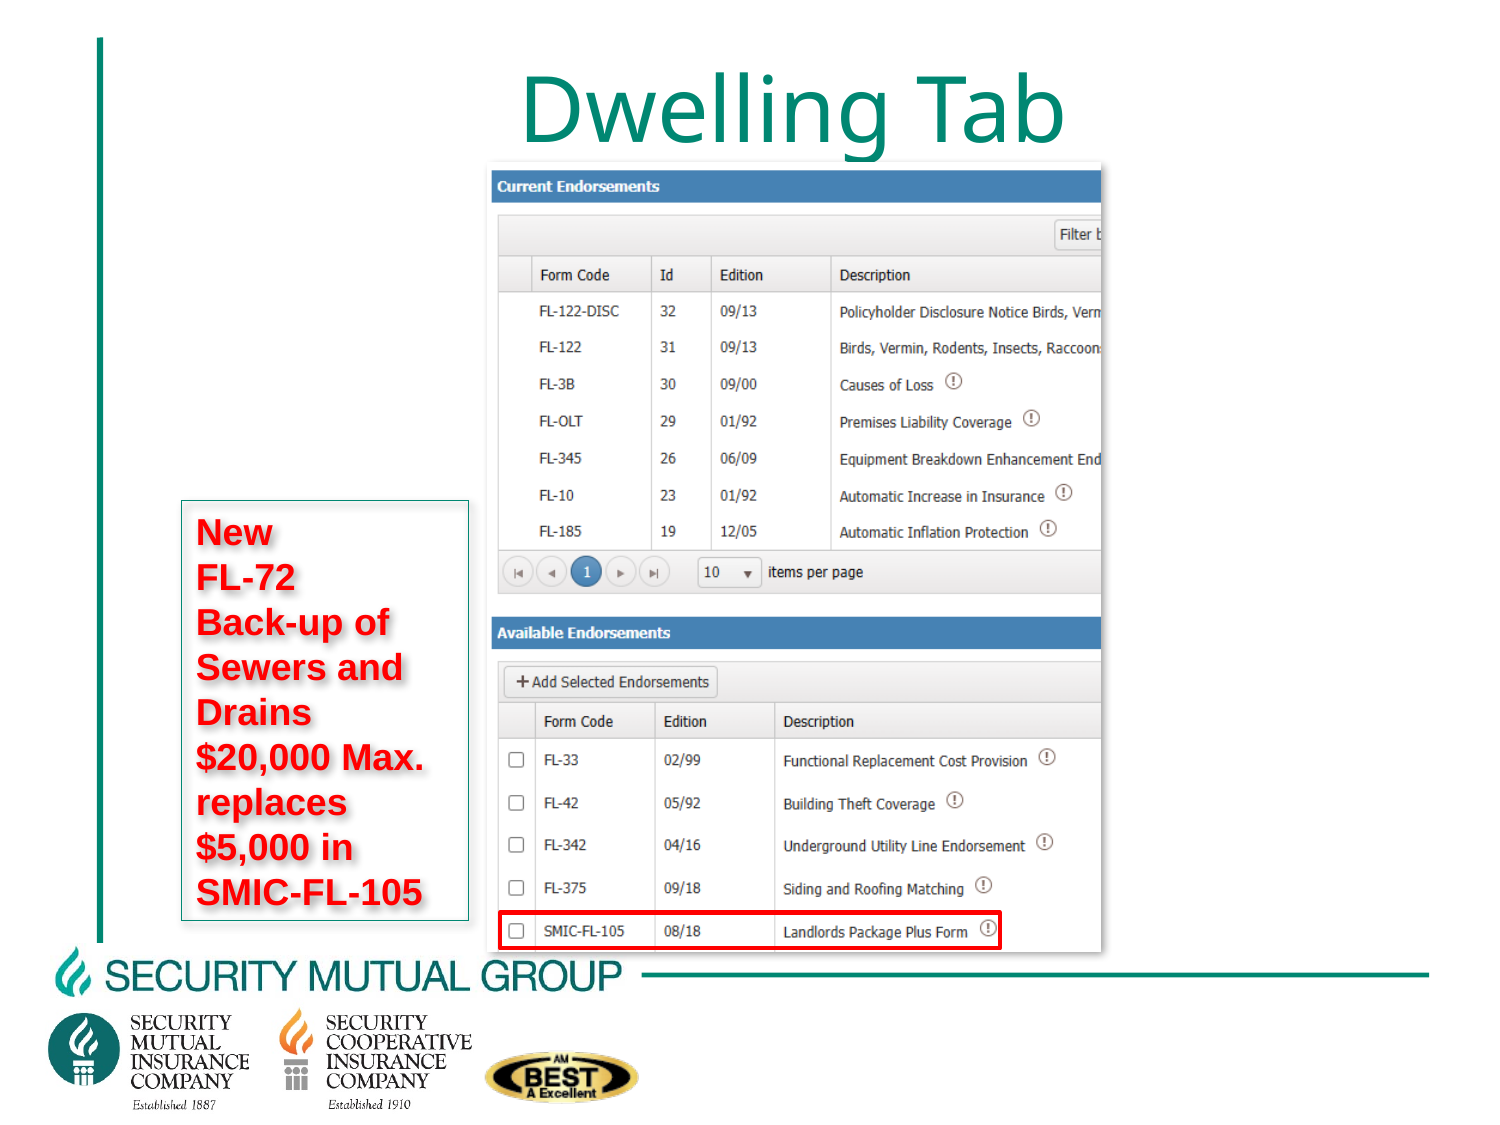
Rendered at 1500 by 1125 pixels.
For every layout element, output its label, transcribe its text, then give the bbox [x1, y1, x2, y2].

text_box New FL-72 Back-up of Sewers and Drains $20,000 Max. replaces $5,000 in SMIC-FL-105 [181, 500, 469, 921]
title Dwelling Tab [162, 50, 1425, 163]
picture [23, 162, 1101, 1118]
